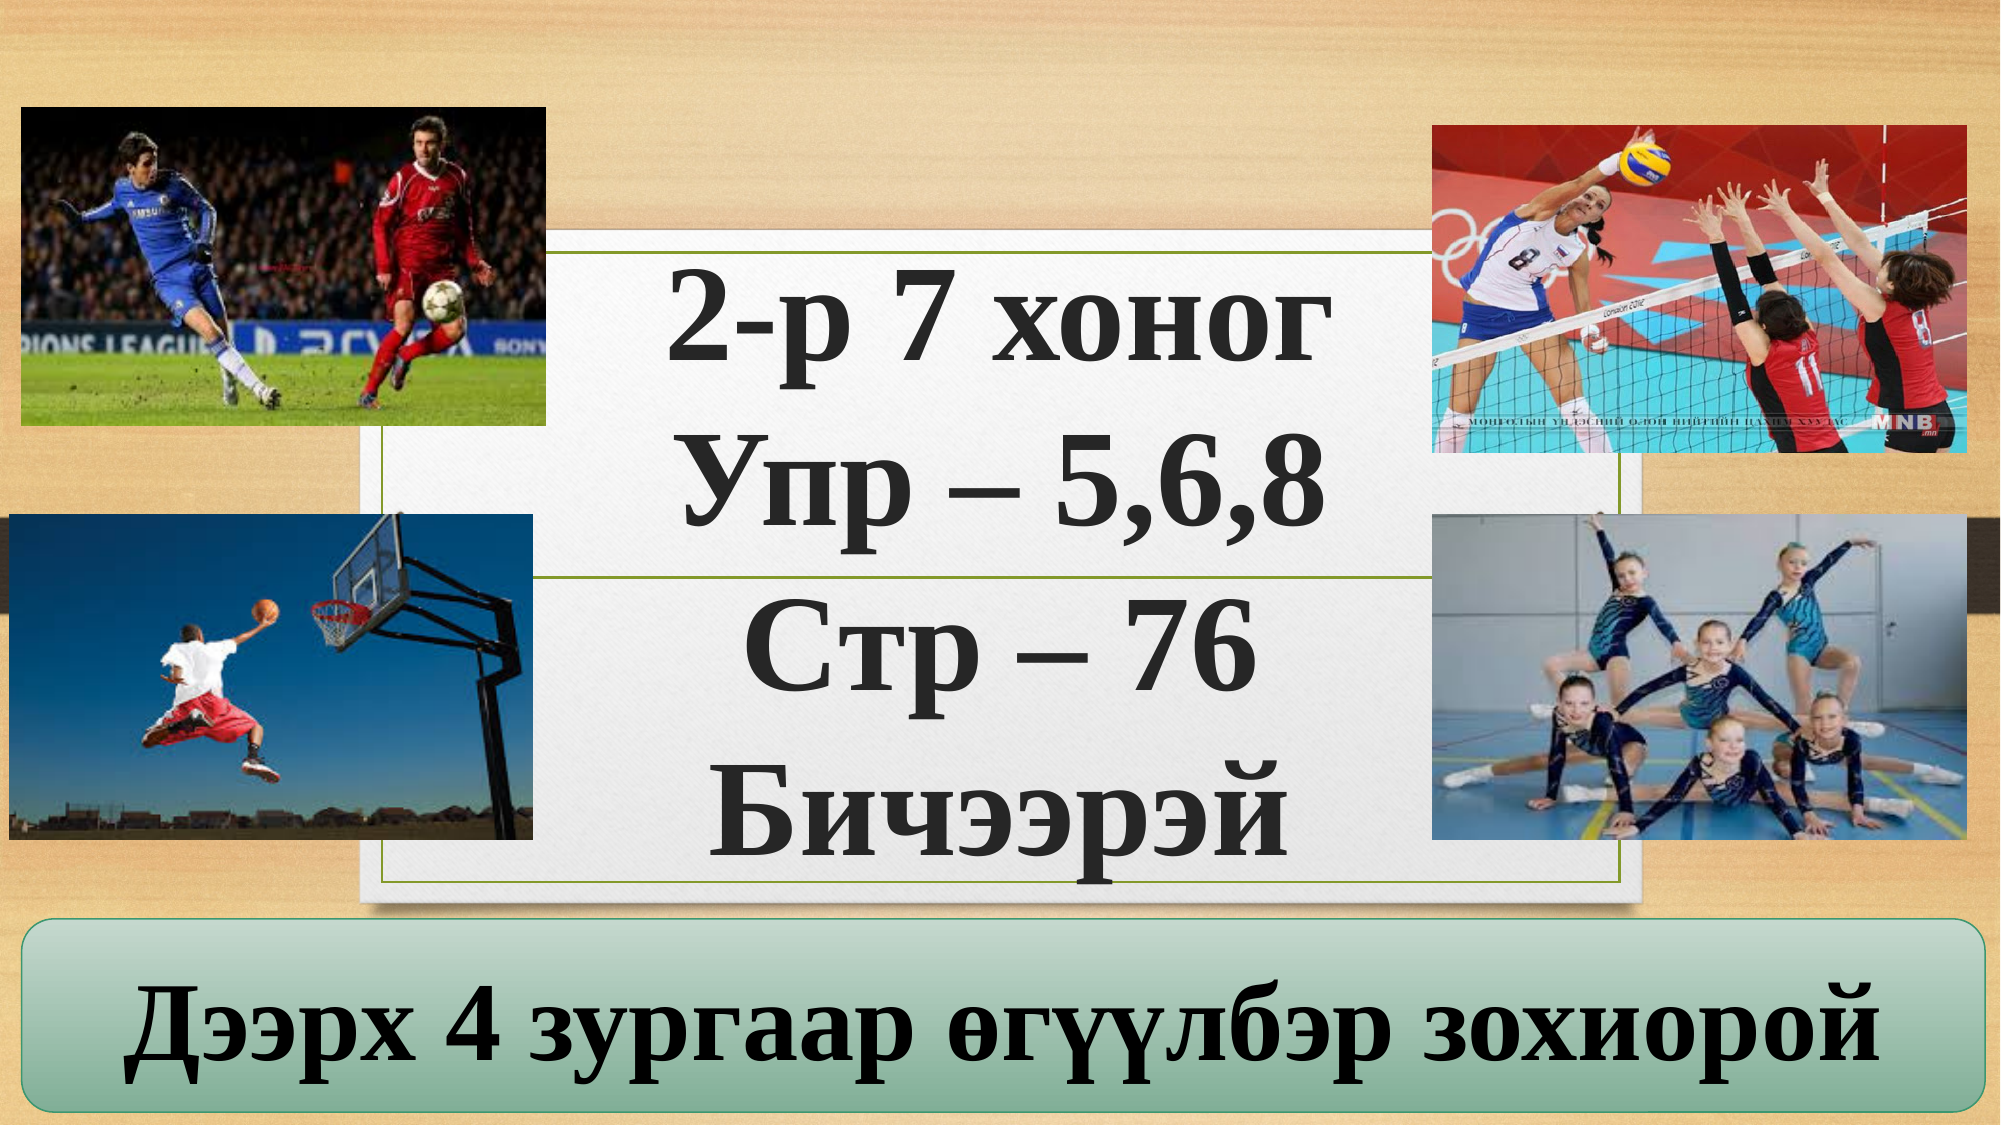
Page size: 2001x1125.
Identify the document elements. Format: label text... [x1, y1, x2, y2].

text_box Дээрх 4 зургаар өгүүлбэр зохиорой [20, 918, 1986, 1113]
title 2-р 7 хоног Упр – 5,6,8 Стр – 76 Бичээрэй [398, 641, 1602, 891]
picture [0, 0, 2001, 1125]
